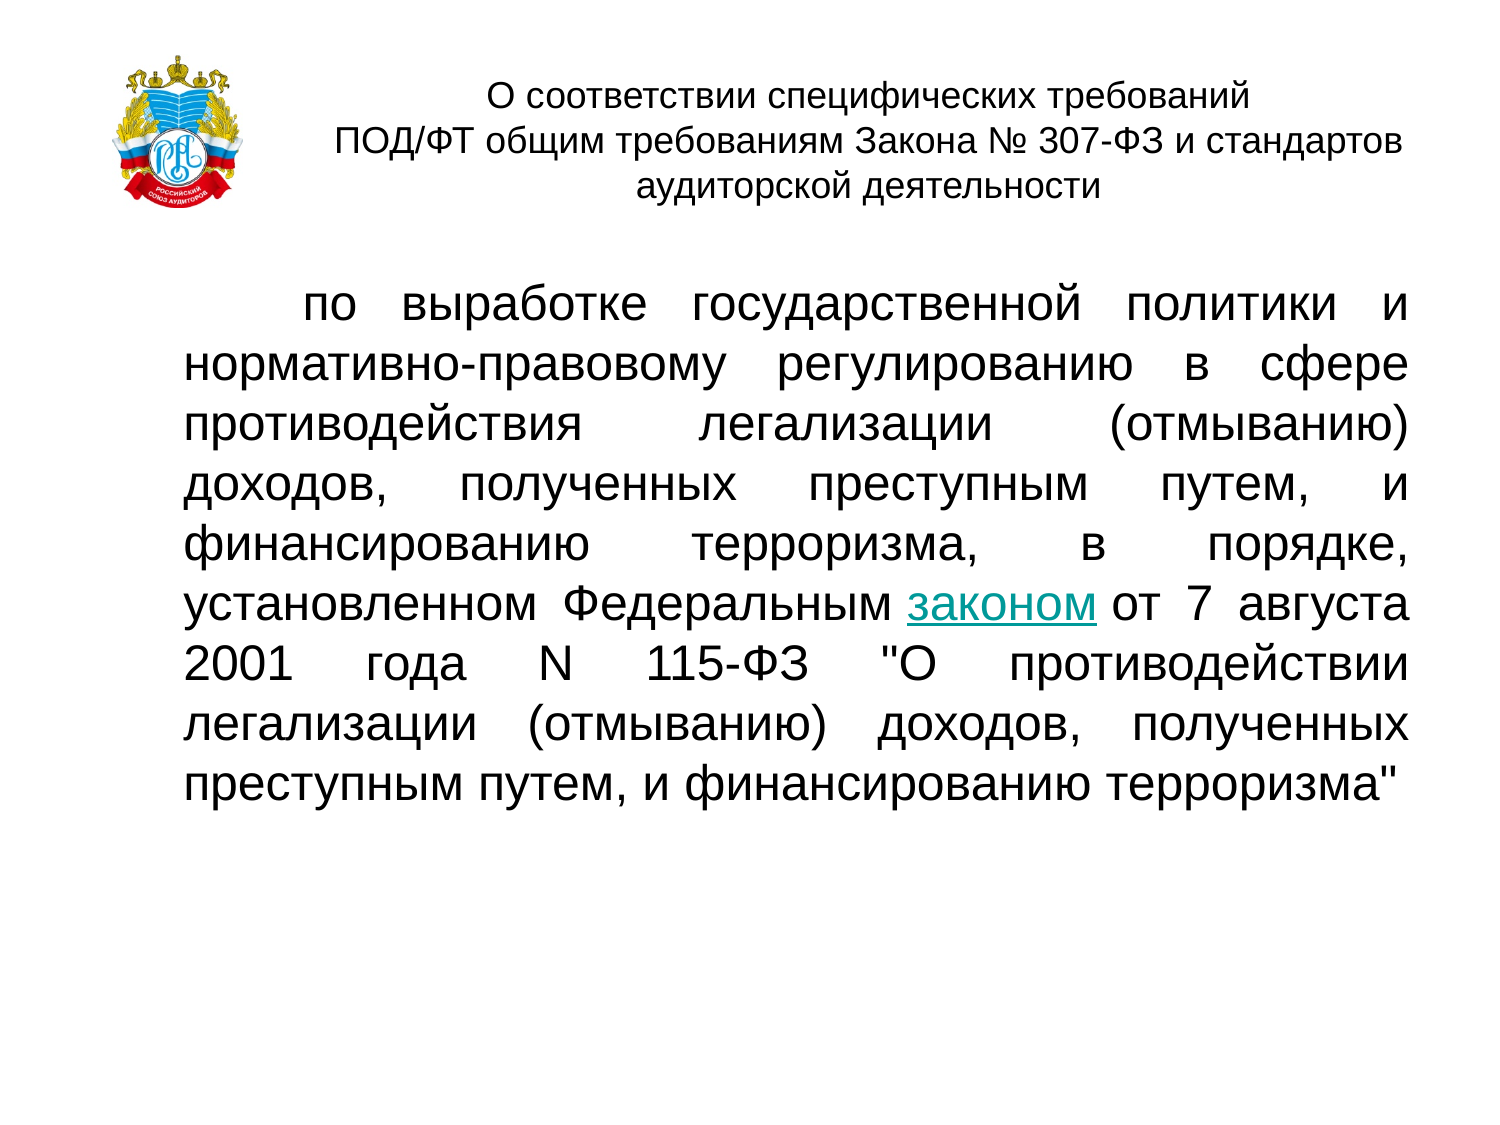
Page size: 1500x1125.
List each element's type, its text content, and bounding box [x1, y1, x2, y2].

title О соответствии специфических требований ПОД/ФТ общим требованиям Закона № 307-ФЗ и стандартов аудиторской деятельности [312, 44, 1426, 233]
picture [111, 54, 243, 209]
list по выработке государственной политики и нормативно-правовому регулированию в сфере противодействия легализации (отмыванию) доходов, полученных преступным путем, и финансированию терроризма, в порядке, установленном Федеральным законом от 7 августа 2001 года N 115-ФЗ "О противодействии легализации (отмыванию) доходов, полученных преступным путем, и финансированию терроризма" [111, 262, 1426, 1006]
